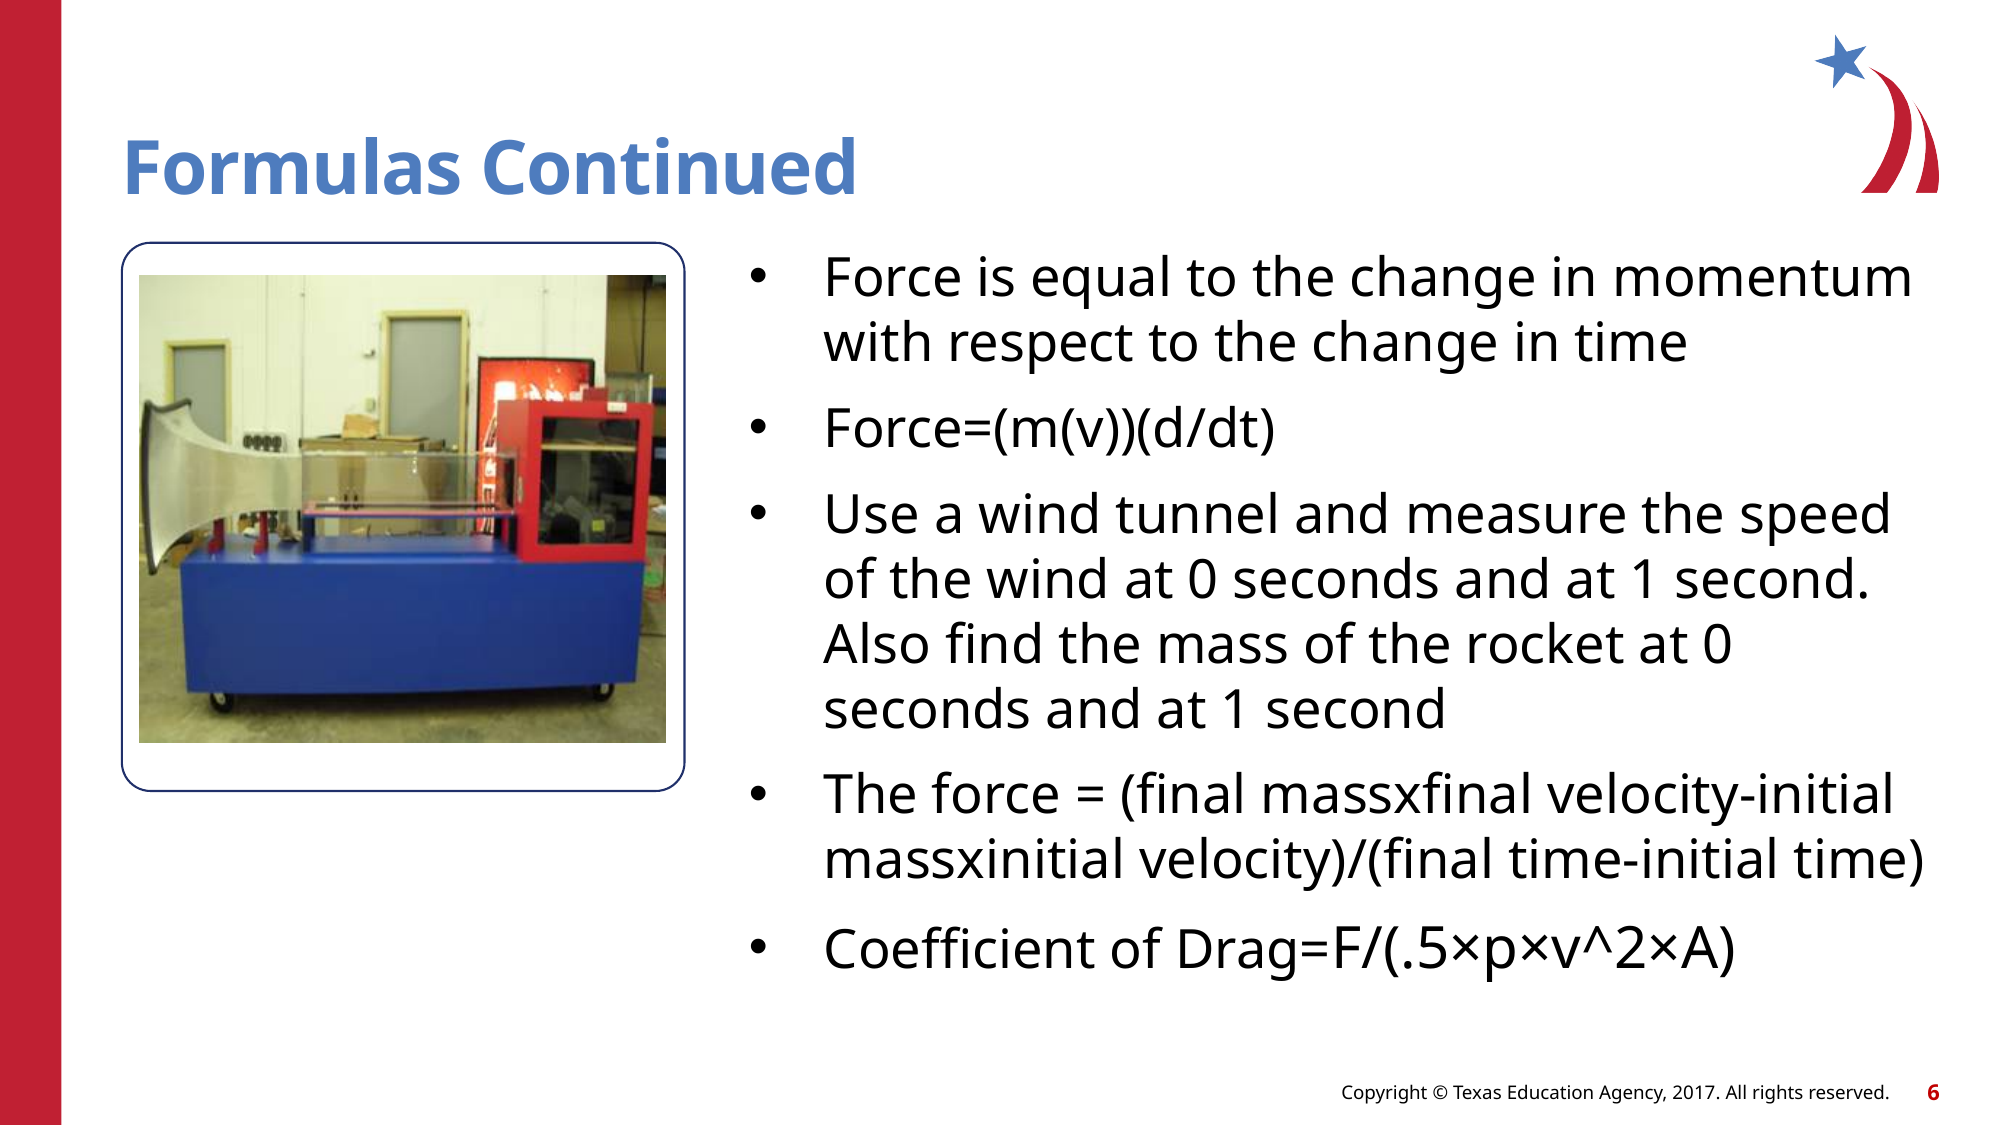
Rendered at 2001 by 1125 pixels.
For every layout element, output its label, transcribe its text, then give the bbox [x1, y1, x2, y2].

picture [1814, 34, 1939, 193]
title Formulas Continued [121, 66, 1772, 211]
list Force is equal to the change in momentum with respect to the change in time Force=(m(v))(d/dt) Use a wind tunnel and measure the speed of the wind at 0 seconds and at 1 second. Also find the mass of the rocket at 0 seconds and at 1 second The force = (final massxfinal velocity-initial massxinitial velocity)/(final time-initial time) Coefficient of Drag=F/(.5×p×v^2×A) [748, 242, 1939, 885]
picture [139, 275, 666, 744]
